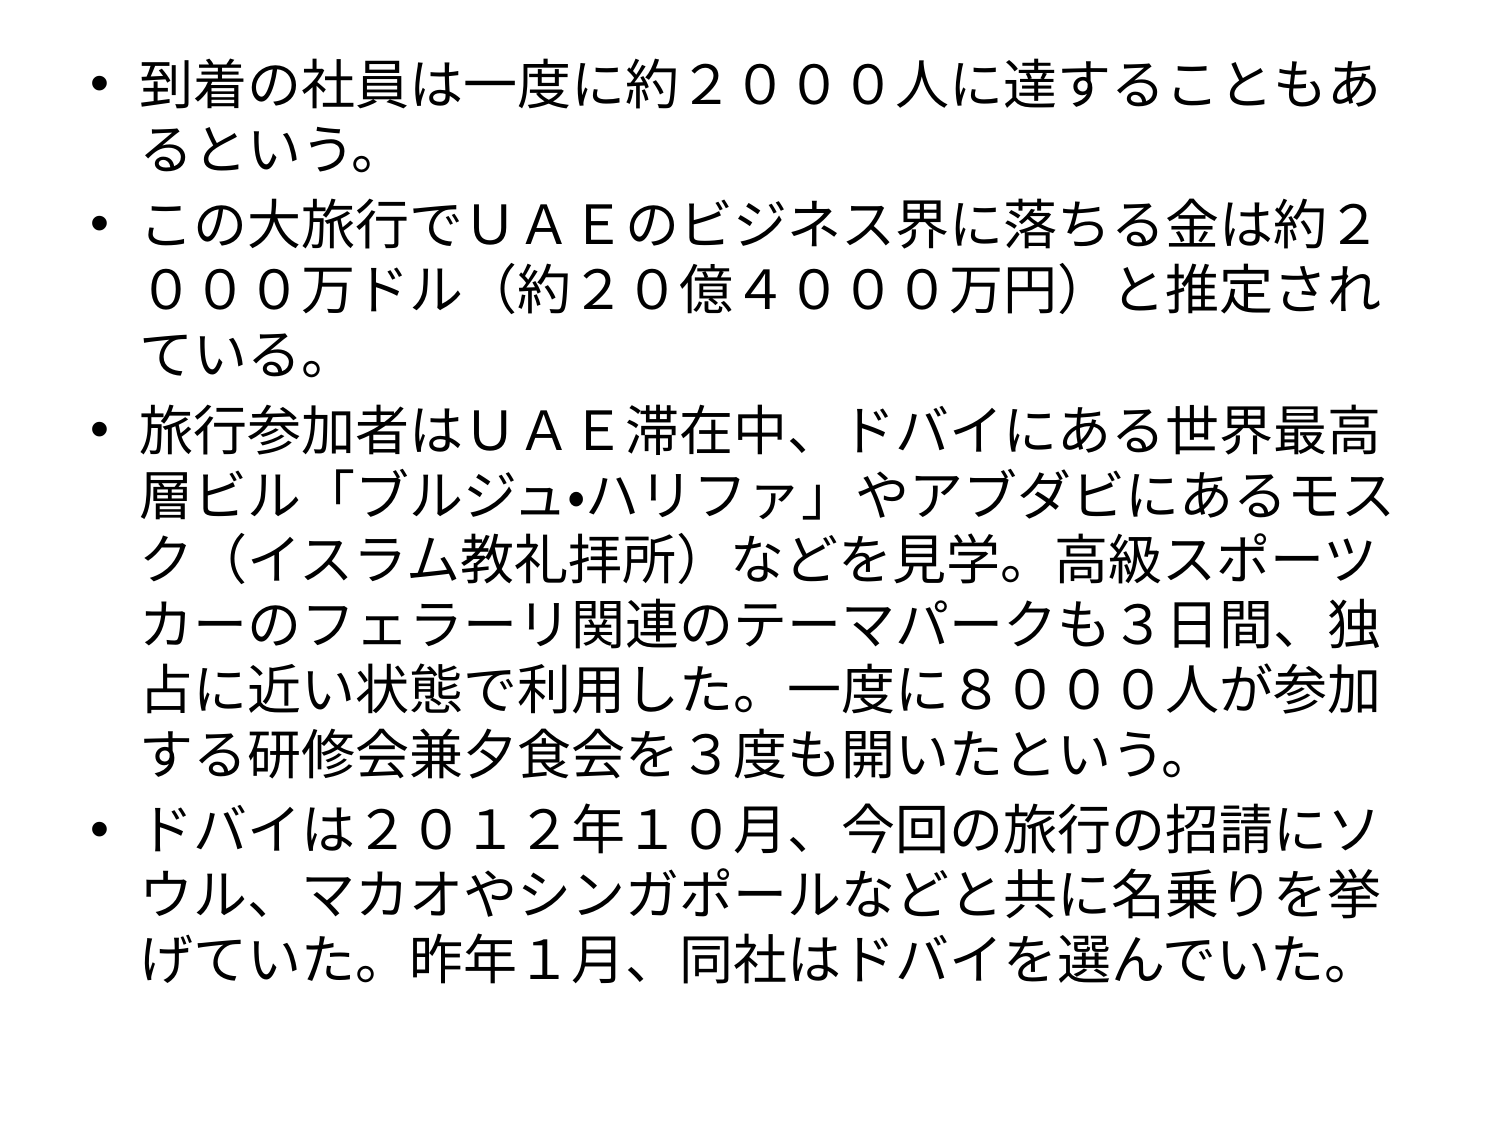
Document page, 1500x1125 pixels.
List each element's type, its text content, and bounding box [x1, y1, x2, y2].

list 到着の社員は一度に約２０００人に達することもあるという。 この大旅行でＵＡＥのビジネス界に落ちる金は約２０００万ドル（約２０億４０００万円）と推定されている。 旅行参加者はＵＡＥ滞在中、ドバイにある世界最高層ビル「ブルジュ・ハリファ」やアブダビにあるモスク（イスラム教礼拝所）などを見学。高級スポーツカーのフェラーリ関連のテーマパークも３日間、独占に近い状態で利用した。一度に８０００人が参加する研修会兼夕食会を３度も開いたという。 ドバイは２０１２年１０月、今回の旅行の招請にソウル、マカオやシンガポールなどと共に名乗りを挙げていた。昨年１月、同社はドバイを選んでいた。 [75, 42, 1425, 1125]
